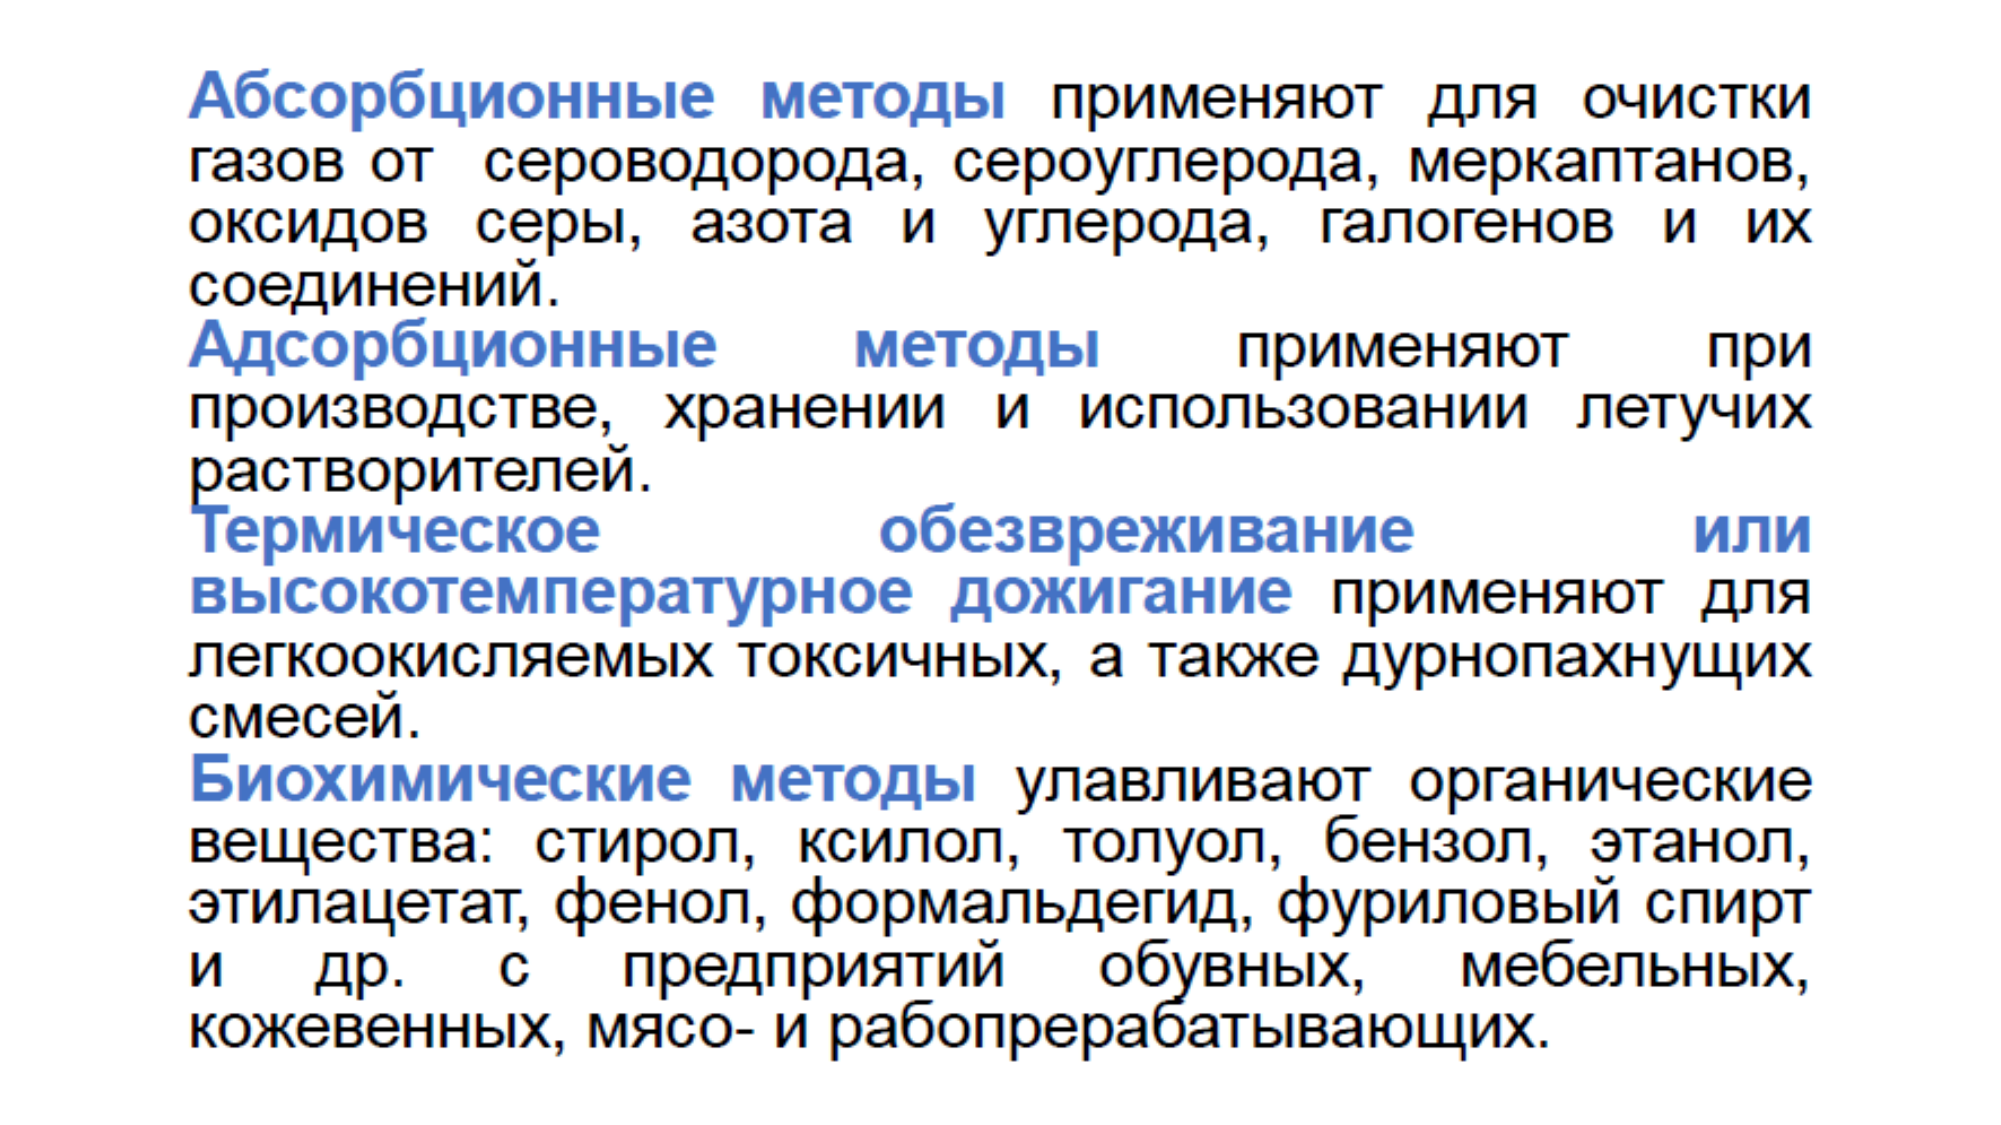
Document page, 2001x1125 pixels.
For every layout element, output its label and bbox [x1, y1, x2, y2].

picture [172, 0, 1828, 1125]
